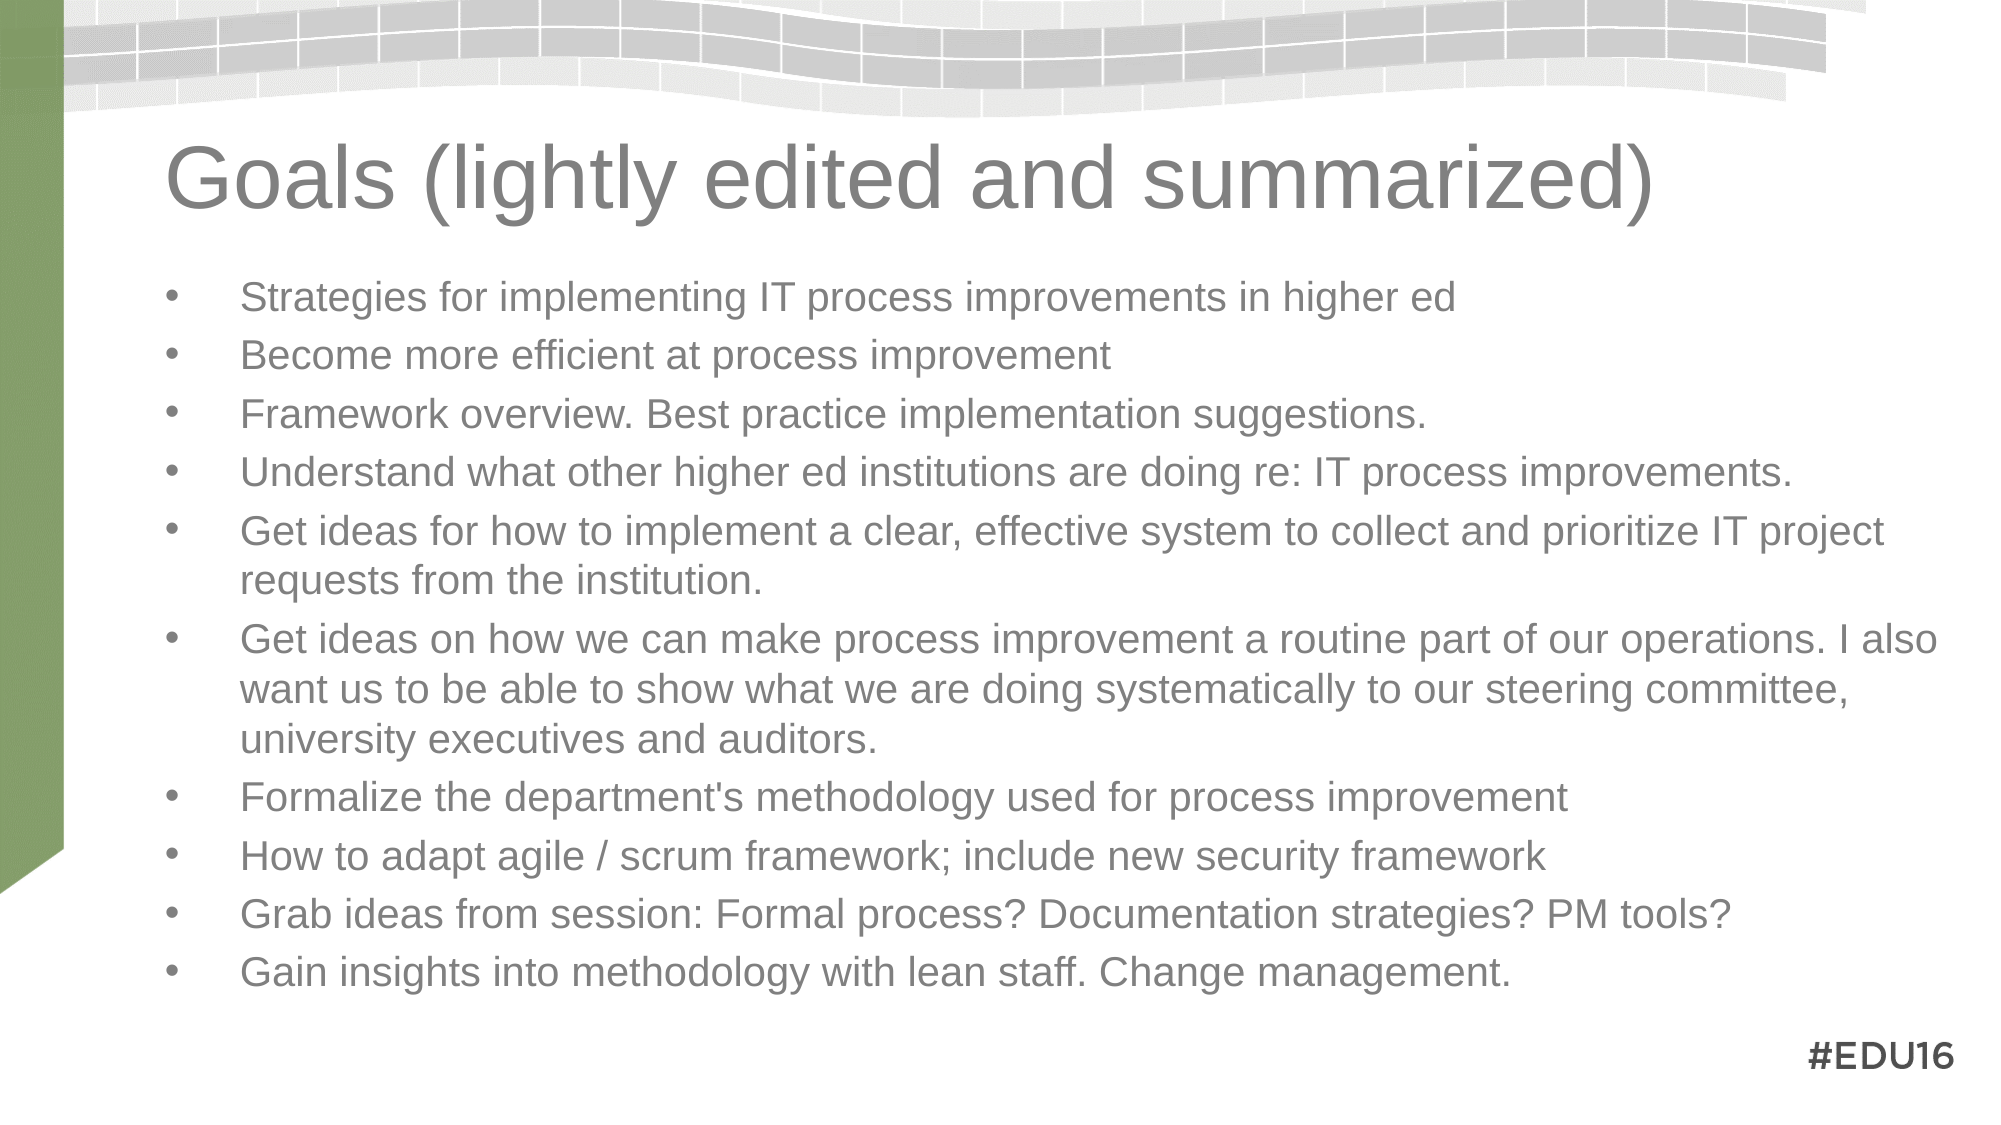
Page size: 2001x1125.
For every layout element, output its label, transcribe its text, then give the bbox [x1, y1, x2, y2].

picture [0, 0, 2001, 1125]
title Goals (lightly edited and summarized) [150, 112, 1767, 233]
list Strategies for implementing IT process improvements in higher ed Become more efficient at process improvement Framework overview. Best practice implementation suggestions. Understand what other higher ed institutions are doing re: IT process improvements. Get ideas for how to implement a clear, effective system to collect and prioritize IT project requests from the institution. Get ideas on how we can make process improvement a routine part of our operations. I also want us to be able to show what we are doing systematically to our steering committee, university executives and auditors. Formalize the department's methodology used for process improvement How to adapt agile / scrum framework; include new security framework Grab ideas from session: Formal process? Documentation strategies? PM tools? Gain insights into methodology with lean staff. Change management. [150, 262, 1976, 1005]
